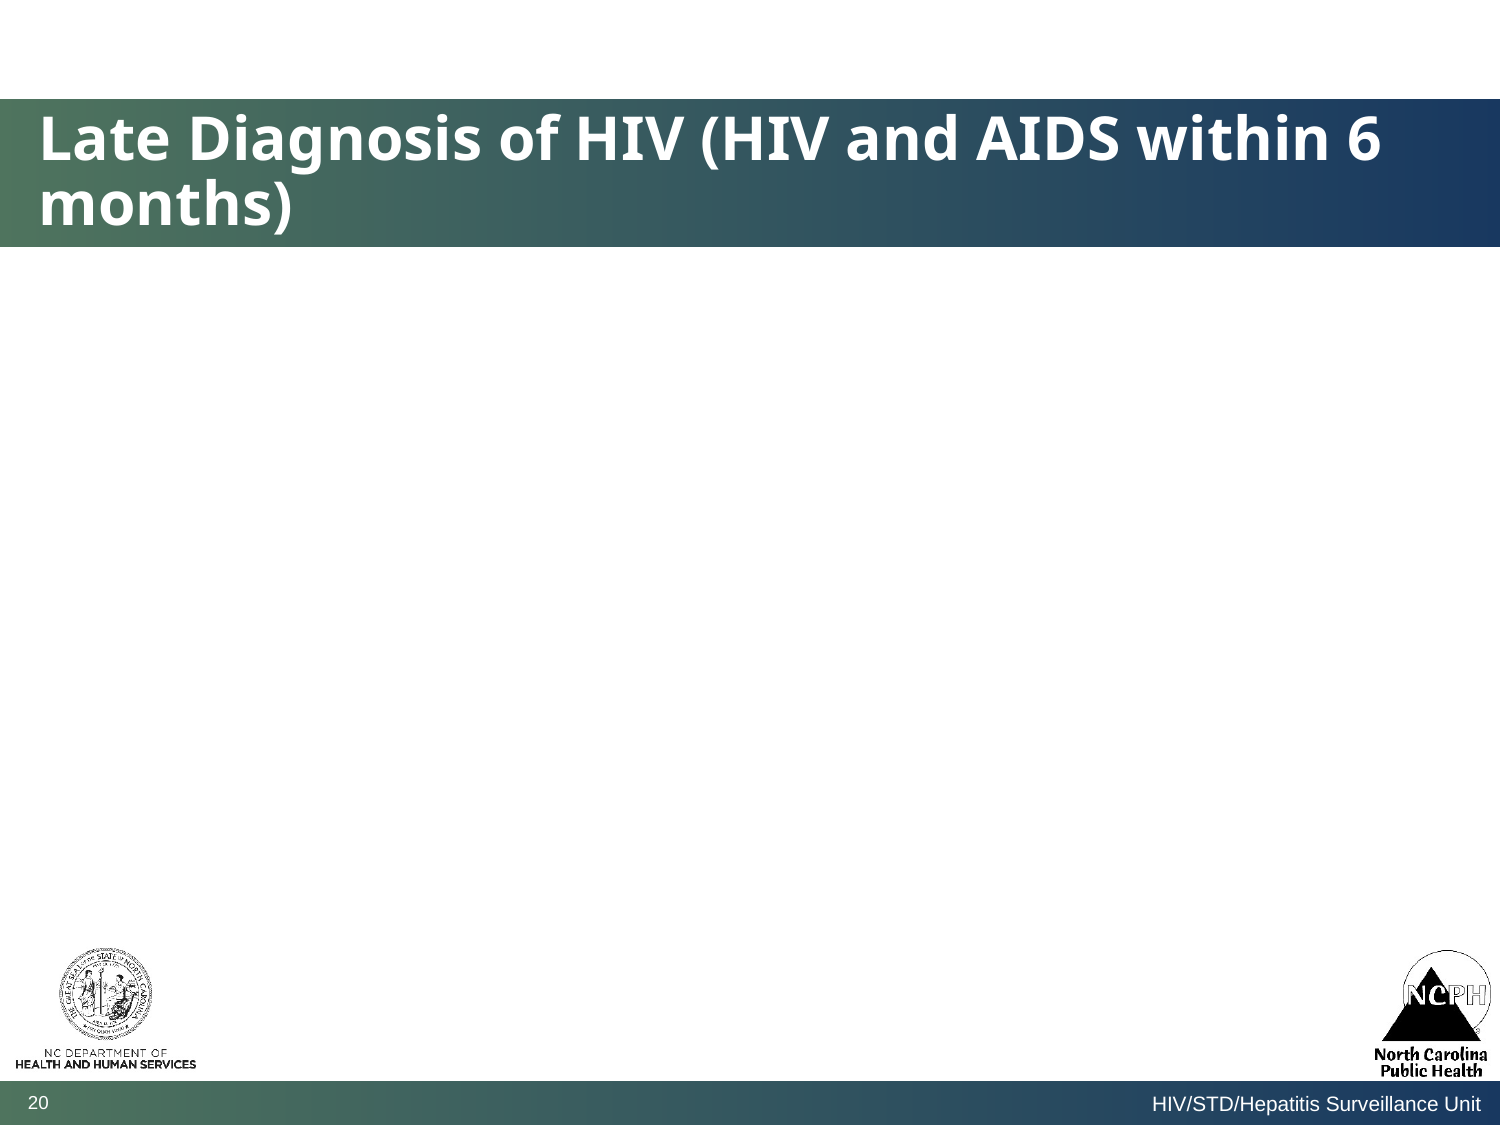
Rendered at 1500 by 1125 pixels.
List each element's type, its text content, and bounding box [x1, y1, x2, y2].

title Late Diagnosis of HIV (HIV and AIDS within 6 months) [23, 100, 1477, 247]
picture [9, 946, 202, 1073]
slide_number 20 [12, 1091, 351, 1114]
picture [1375, 950, 1491, 1077]
